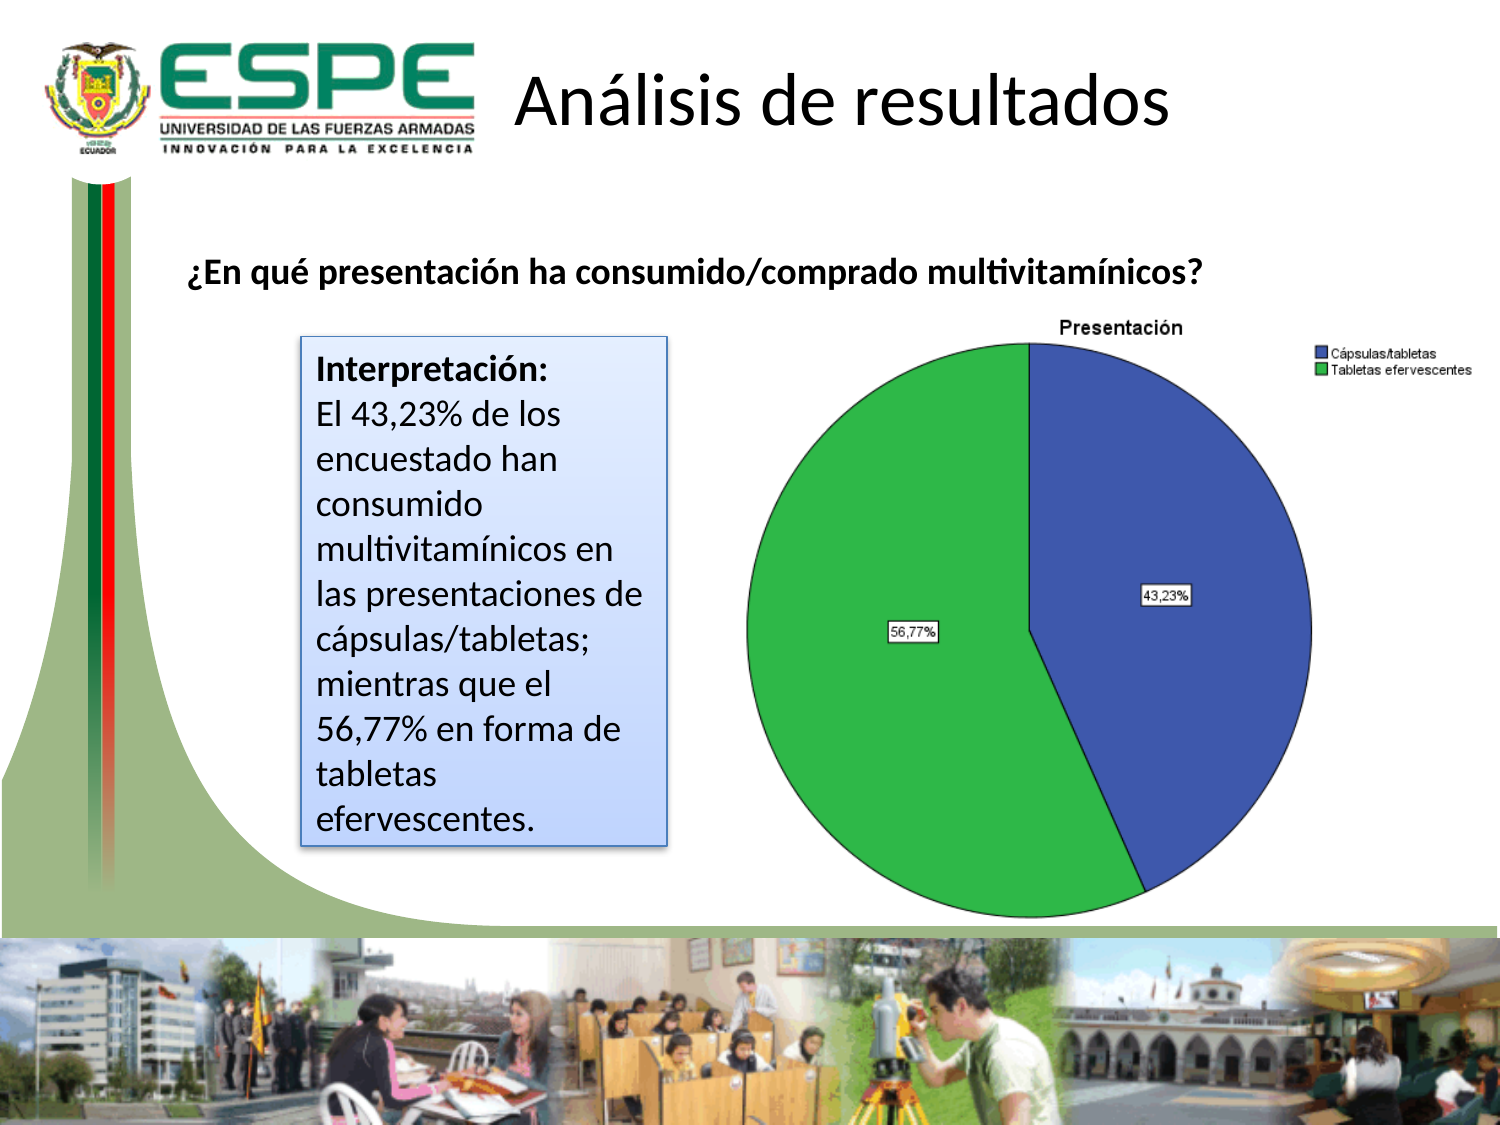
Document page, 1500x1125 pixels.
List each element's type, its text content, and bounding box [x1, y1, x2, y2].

picture [737, 300, 1500, 925]
text_box ¿En qué presentación ha consumido/comprado multivitamínicos? [171, 194, 1220, 300]
picture [41, 42, 167, 173]
text_box Interpretación: El 43,23% de los encuestado han consumido multivitamínicos en las presentaciones de cápsulas/tabletas; mientras que el 56,77% en forma de tabletas efervescentes. [300, 336, 668, 847]
text_box Análisis de resultados [167, 42, 1500, 195]
picture [0, 938, 1500, 1125]
